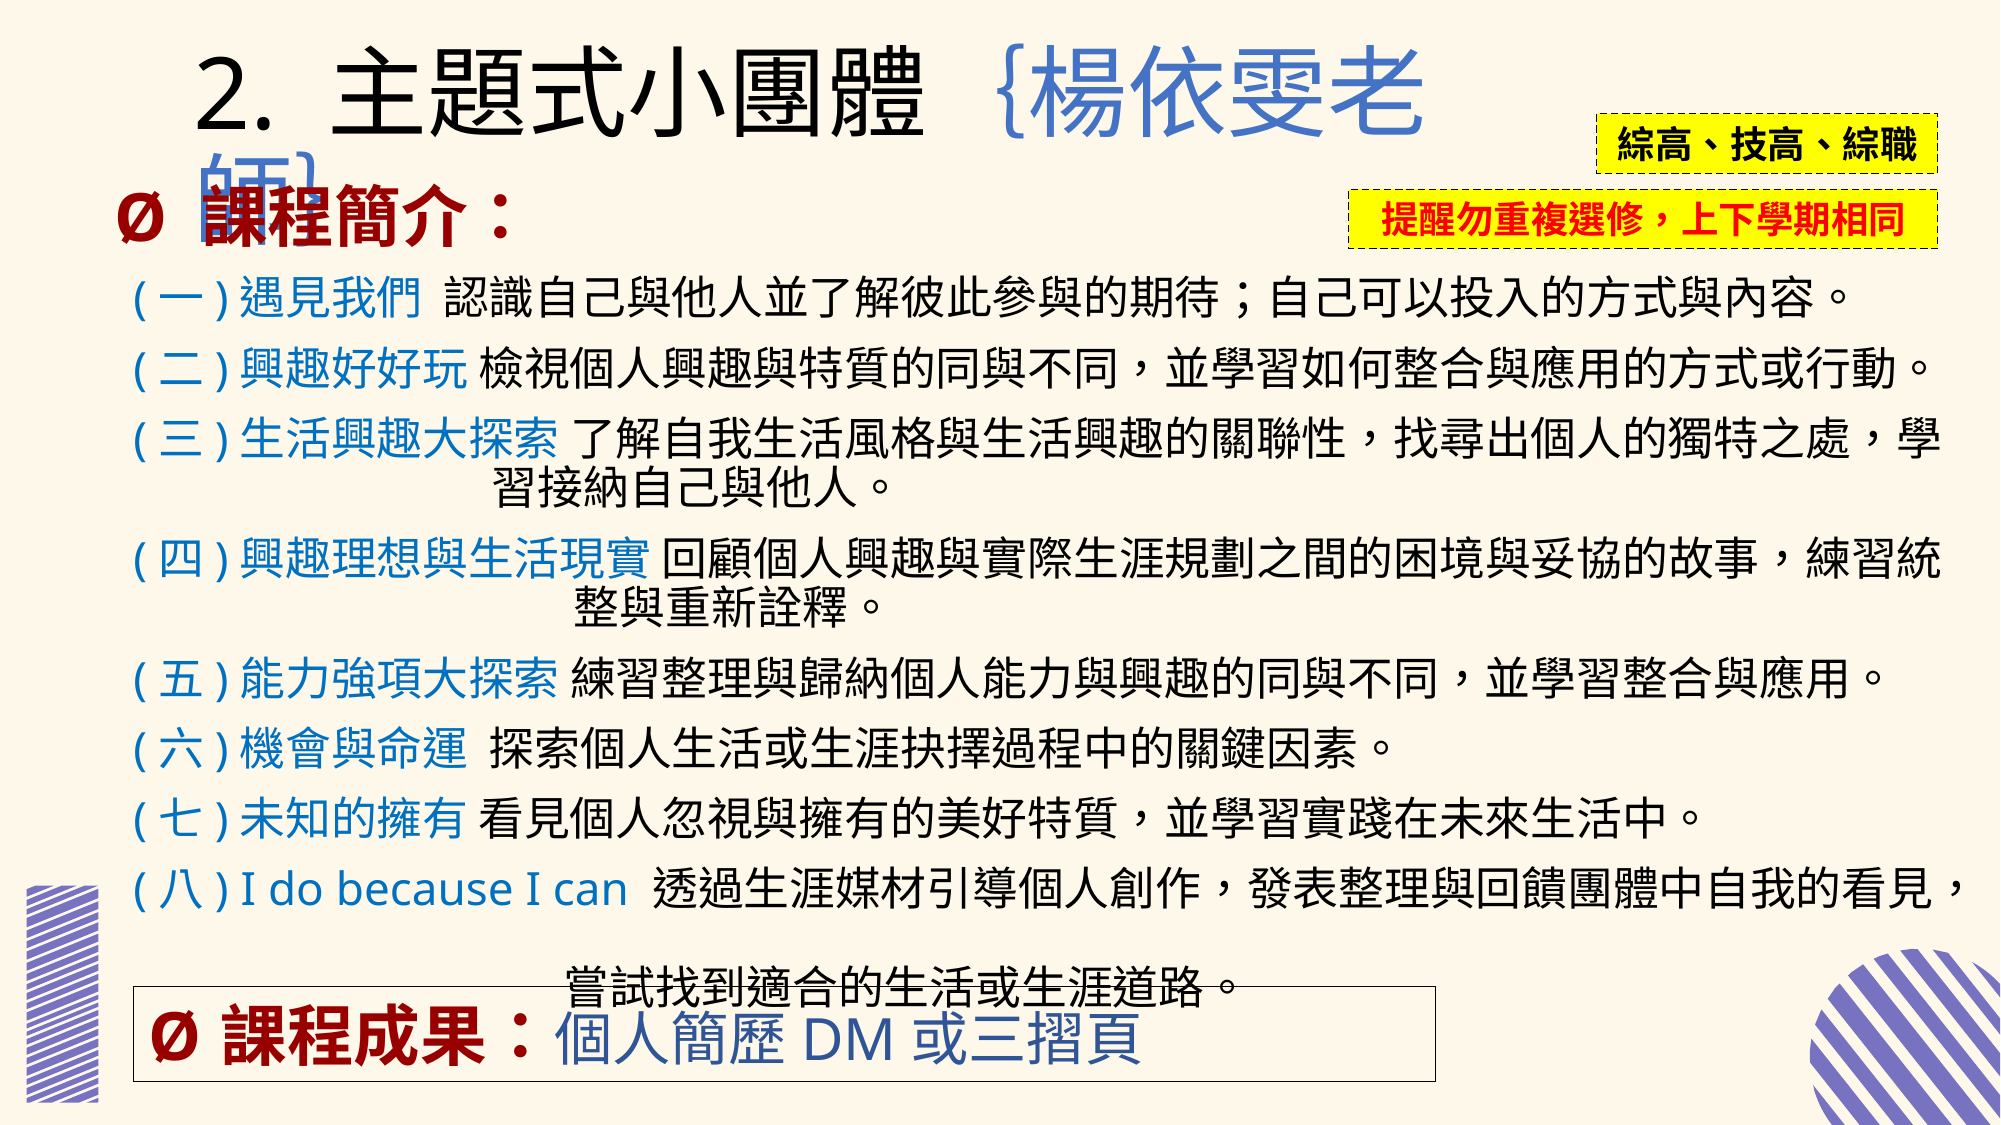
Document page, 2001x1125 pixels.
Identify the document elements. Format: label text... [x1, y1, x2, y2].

text_box Ø 課程成果：個人簡歷DM或三摺頁 [133, 986, 1436, 1082]
text_box 提醒勿重複選修，上下學期相同 [1348, 189, 1938, 249]
text_box 2. 主題式小團體｛楊依雯老師｝ [178, 27, 1597, 168]
text_box Ø 課程簡介： (一)遇見我們 認識自己與他人並了解彼此參與的期待；自己可以投入的方式與內容。 (二)興趣好好玩 檢視個人興趣與特質的同與不同，並學習如何整合與應用的方式或行動。 (三)生活興趣大探索 了解自我生活風格與生活興趣的關聯性，找尋出個人的獨特之處，學 習接納自己與他人。 (四)興趣理想與生活現實 回顧個人興趣與實際生涯規劃之間的困境與妥協的故事，練習統 整與重新詮釋。 (五)能力強項大探索 練習整理與歸納個人能力與興趣的同與不同，並學習整合與應用。 (六)機會與命運 探索個人生活或生涯抉擇過程中的關鍵因素。 (七)未知的擁有 看見個人忽視與擁有的美好特質，並學習實踐在未來生活中。 (八) I do because I can 透過生涯媒材引導個人創作，發表整理與回饋團體中自我的看見， 嘗試找到適合的生活或生涯道路。 [99, 168, 1974, 977]
text_box 綜高、技高、綜職 [1596, 113, 1938, 174]
